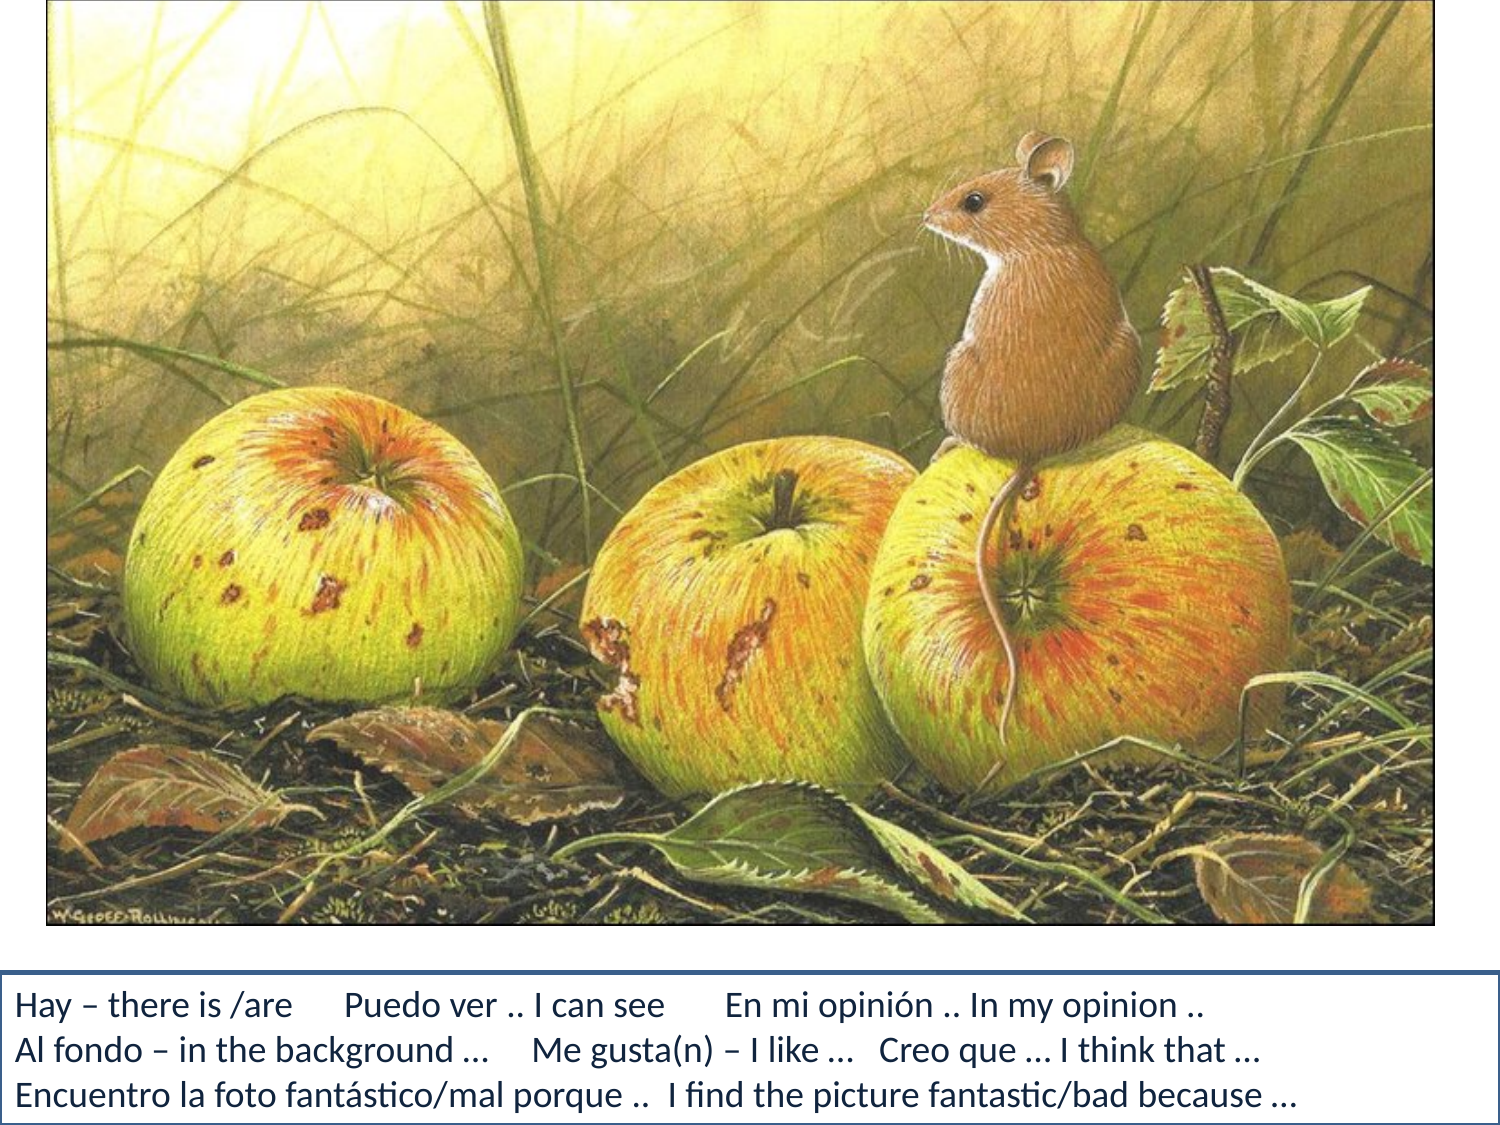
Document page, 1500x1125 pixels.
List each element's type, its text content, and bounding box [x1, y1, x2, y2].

text_box Hay – there is /are Puedo ver .. I can see En mi opinión .. In my opinion .. Al fondo – in the background … Me gusta(n) – I like … Creo que … I think that … Encuentro la foto fantástico/mal porque .. I find the picture fantastic/bad because … [0, 970, 1500, 1125]
picture [46, 0, 1435, 927]
